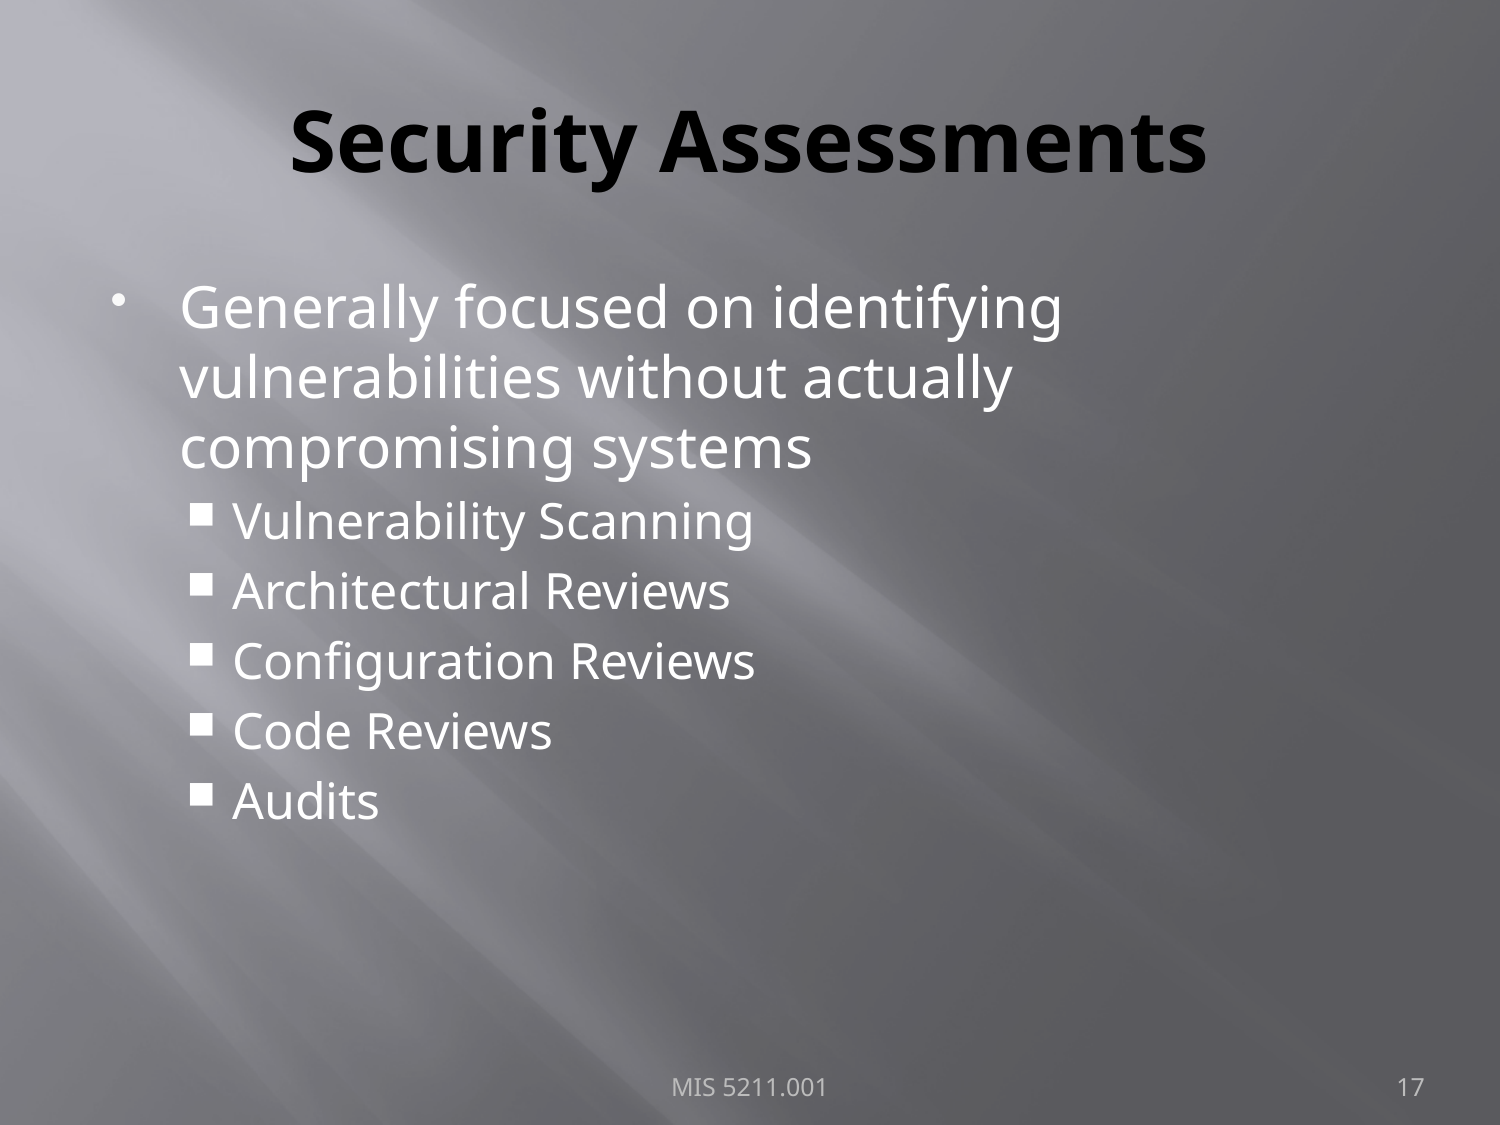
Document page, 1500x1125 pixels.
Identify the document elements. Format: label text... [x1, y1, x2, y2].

footer MIS 5211.001 [512, 1052, 988, 1113]
slide_number 17 [1299, 1052, 1425, 1113]
title Security Assessments [75, 45, 1425, 233]
list Generally focused on identifying vulnerabilities without actually compromising systems Vulnerability Scanning Architectural Reviews Configuration Reviews Code Reviews Audits [75, 262, 1425, 1035]
